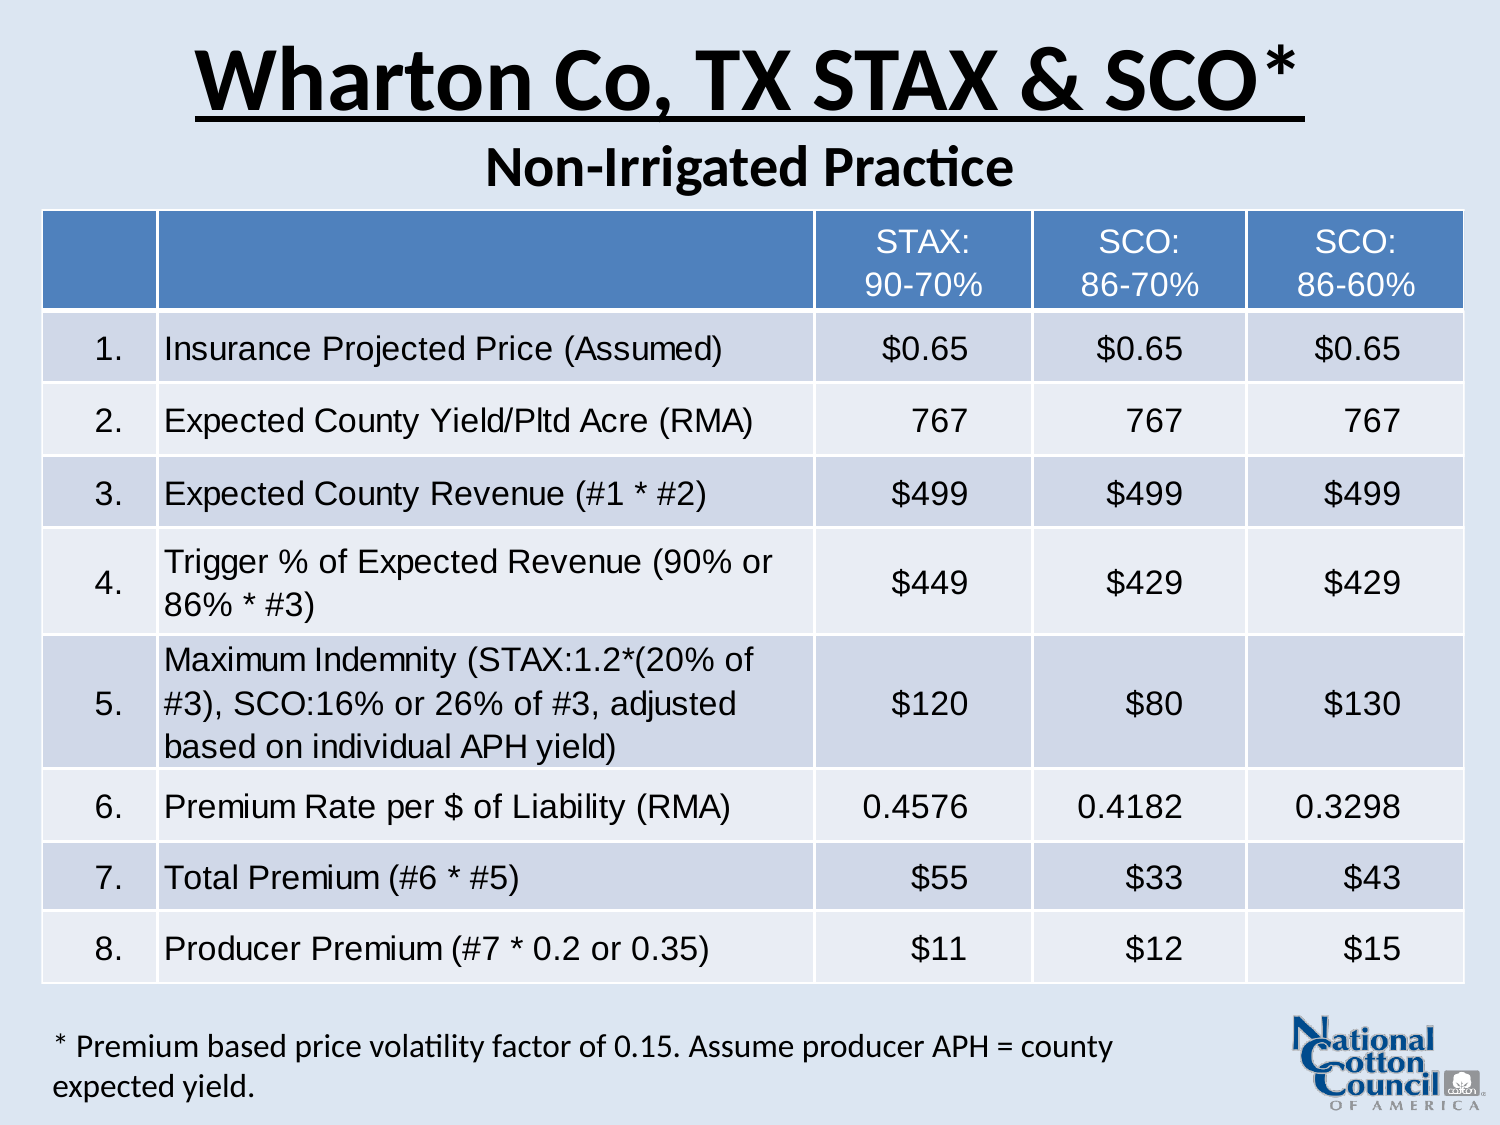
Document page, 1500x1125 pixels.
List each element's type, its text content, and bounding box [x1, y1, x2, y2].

title Wharton Co, TX STAX & SCO* Non-Irrigated Practice [0, 12, 1500, 205]
text_box * Premium based price volatility factor of 0.15. Assume producer APH = county expected yield. [37, 1016, 1250, 1112]
picture [40, 209, 1467, 986]
picture [1287, 1012, 1488, 1113]
